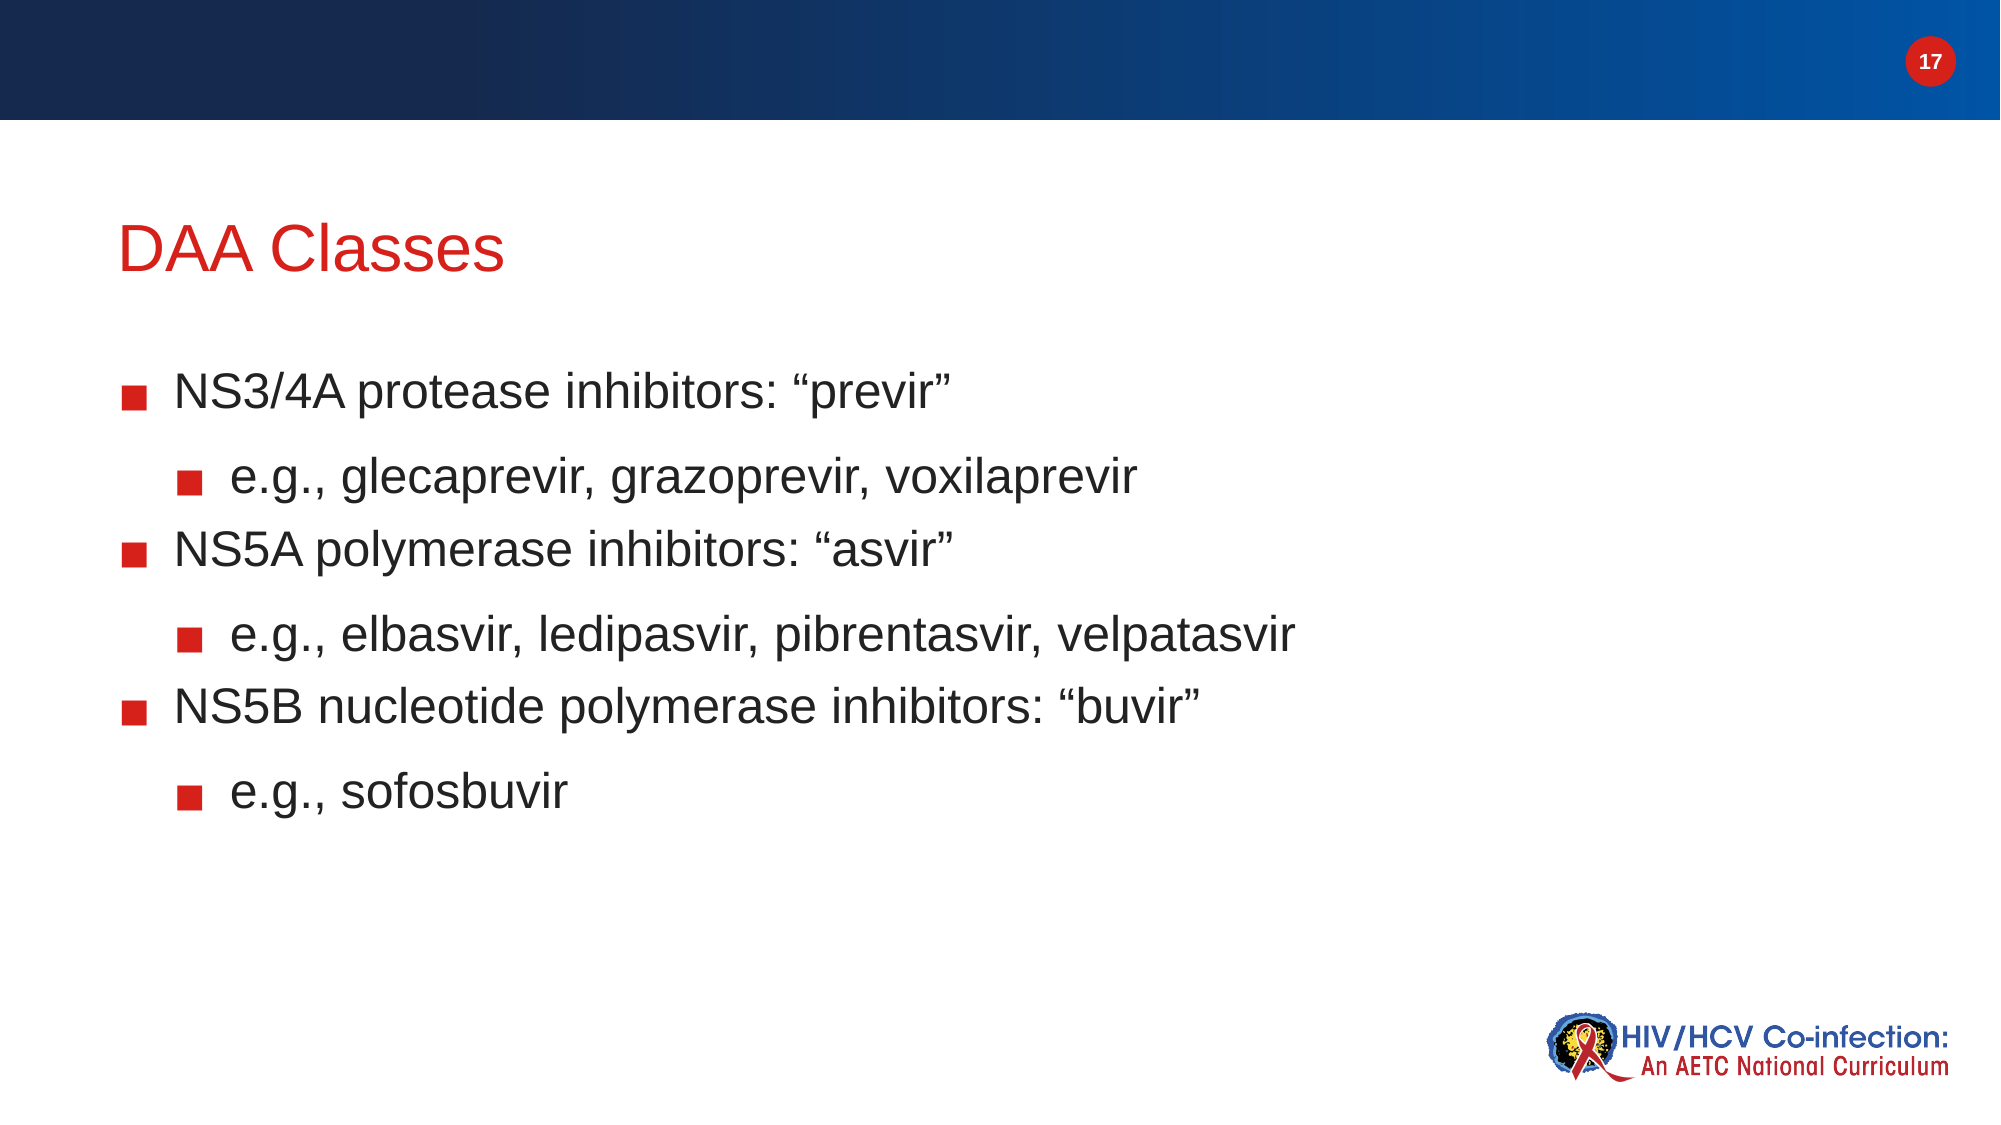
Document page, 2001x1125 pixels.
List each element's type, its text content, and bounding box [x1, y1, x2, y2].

title DAA Classes [102, 197, 1828, 304]
list NS3/4A protease inhibitors: “previr” e.g., glecaprevir, grazoprevir, voxilaprevir NS5A polymerase inhibitors: “asvir” e.g., elbasvir, ledipasvir, pibrentasvir, velpatasvir NS5B nucleotide polymerase inhibitors: “buvir” e.g., sofosbuvir [102, 351, 1680, 842]
picture [1546, 1012, 1957, 1085]
